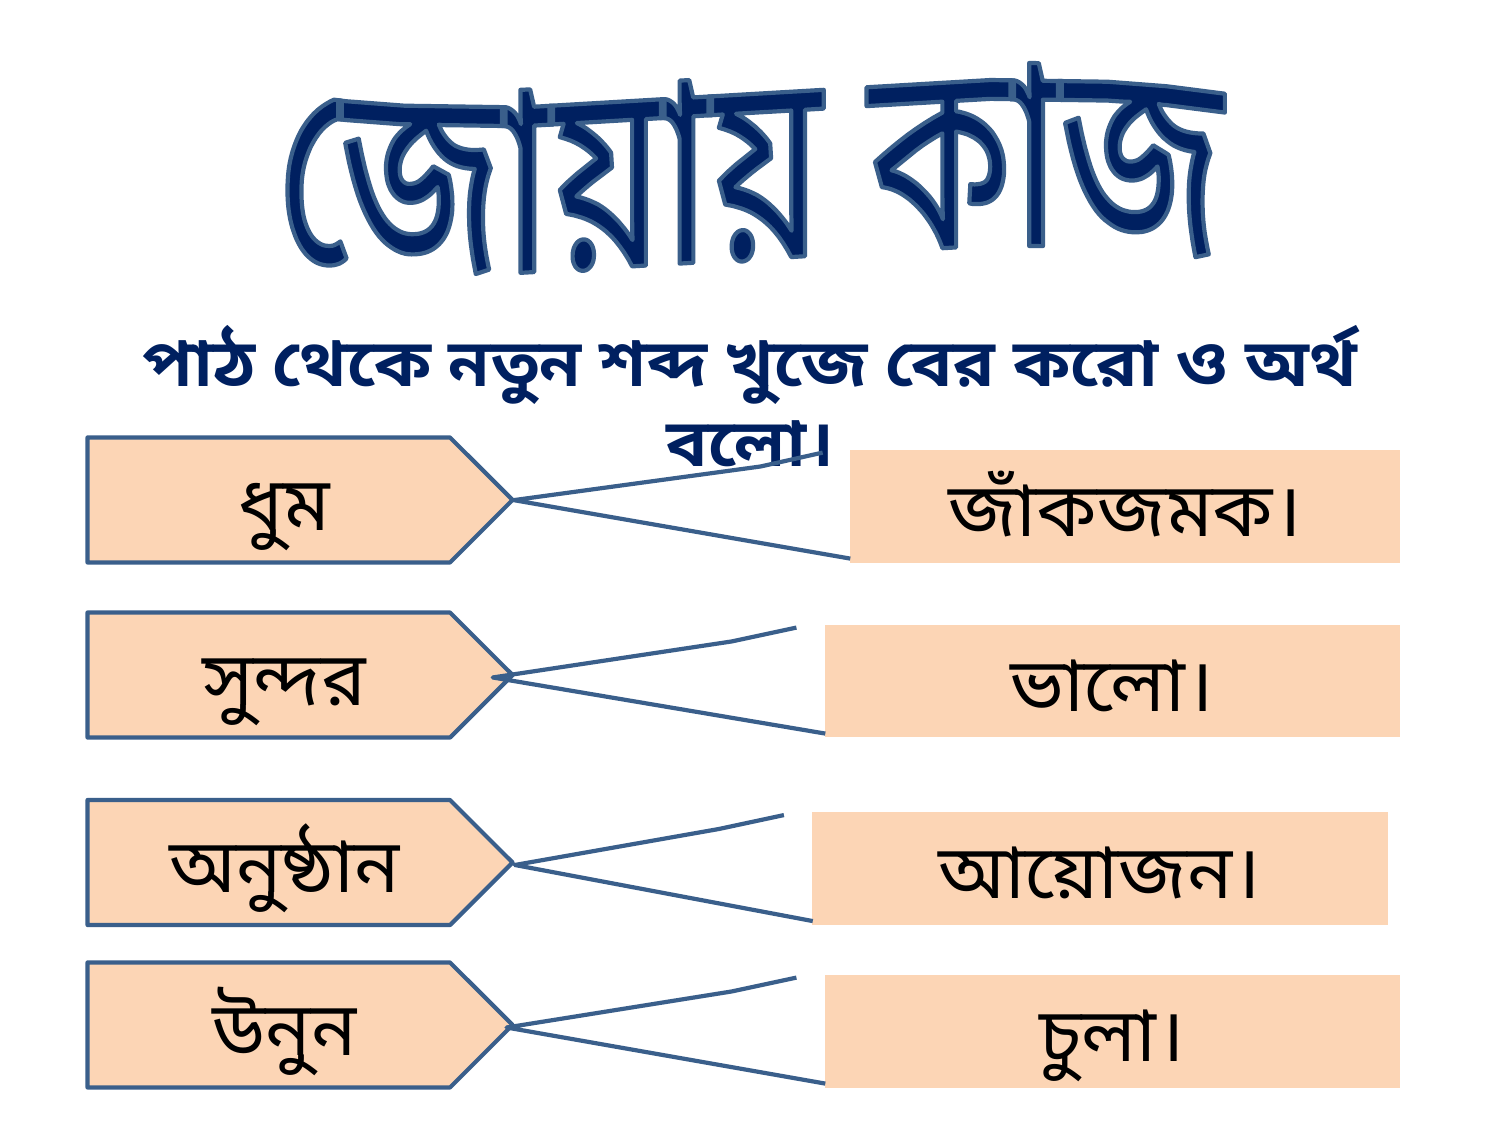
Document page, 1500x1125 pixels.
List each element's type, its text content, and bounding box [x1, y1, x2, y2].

text_box ধুম [85, 435, 513, 565]
text_box সুন্দর [85, 610, 513, 740]
text_box ভালো। [490, 625, 1400, 737]
text_box জাঁকজমক। [511, 450, 1400, 563]
text_box অনুষ্ঠান [85, 797, 515, 928]
text_box পাঠ থেকে নতুন শব্দ খুজে বের করো ও অর্থ বলো। [37, 312, 1463, 488]
text_box চুলা। [504, 975, 1400, 1088]
text_box জোয়ায় কাজ [864, 60, 1227, 260]
text_box জোয়ায় কাজ [285, 77, 826, 277]
text_box উনুন [85, 960, 515, 1090]
text_box আয়োজন। [512, 812, 1388, 925]
